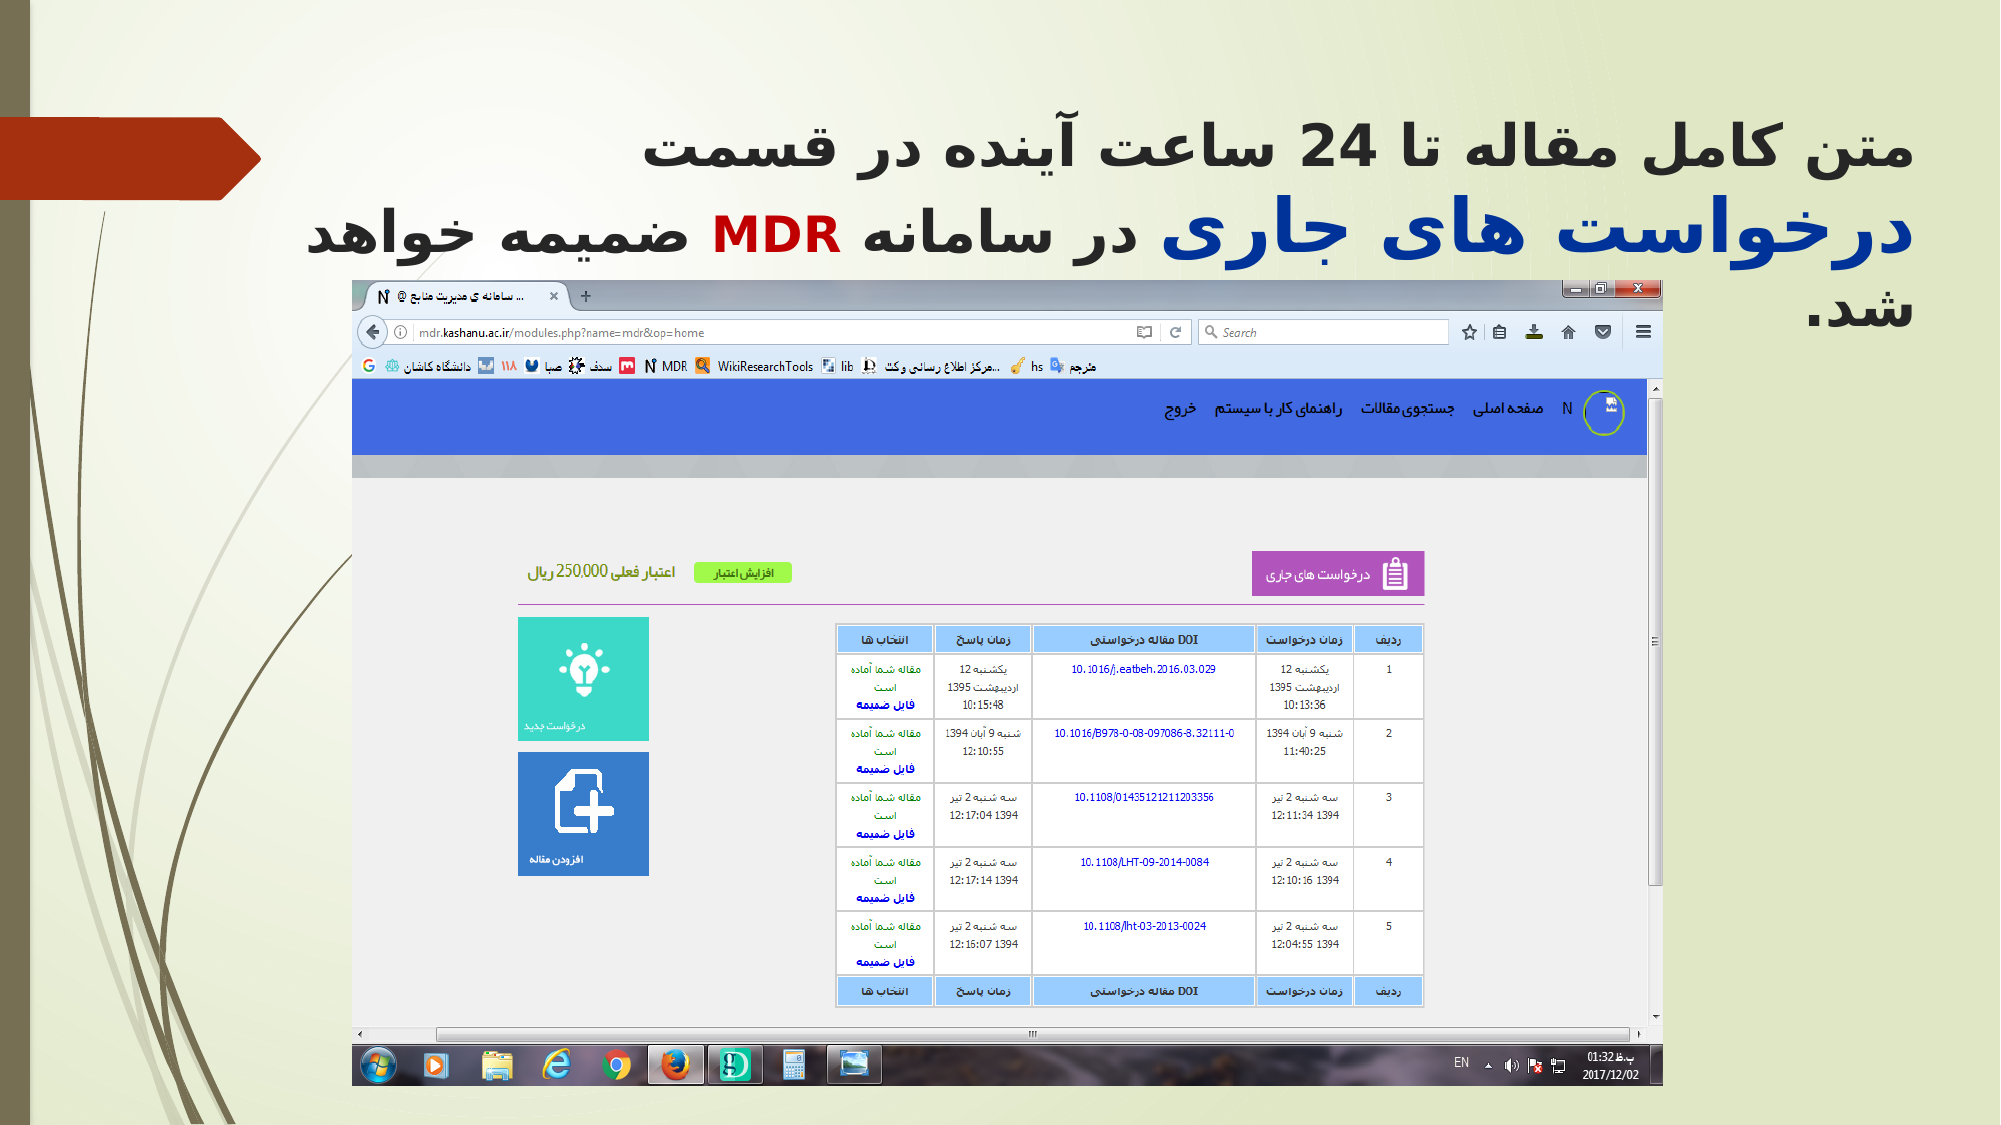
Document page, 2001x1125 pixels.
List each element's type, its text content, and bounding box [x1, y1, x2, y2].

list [352, 280, 1664, 1087]
title متن کامل مقاله تا 24 ساعت آینده در قسمت درخواست های جاری در سامانه MDR ضمیمه خواهد شد. [274, 100, 1932, 281]
